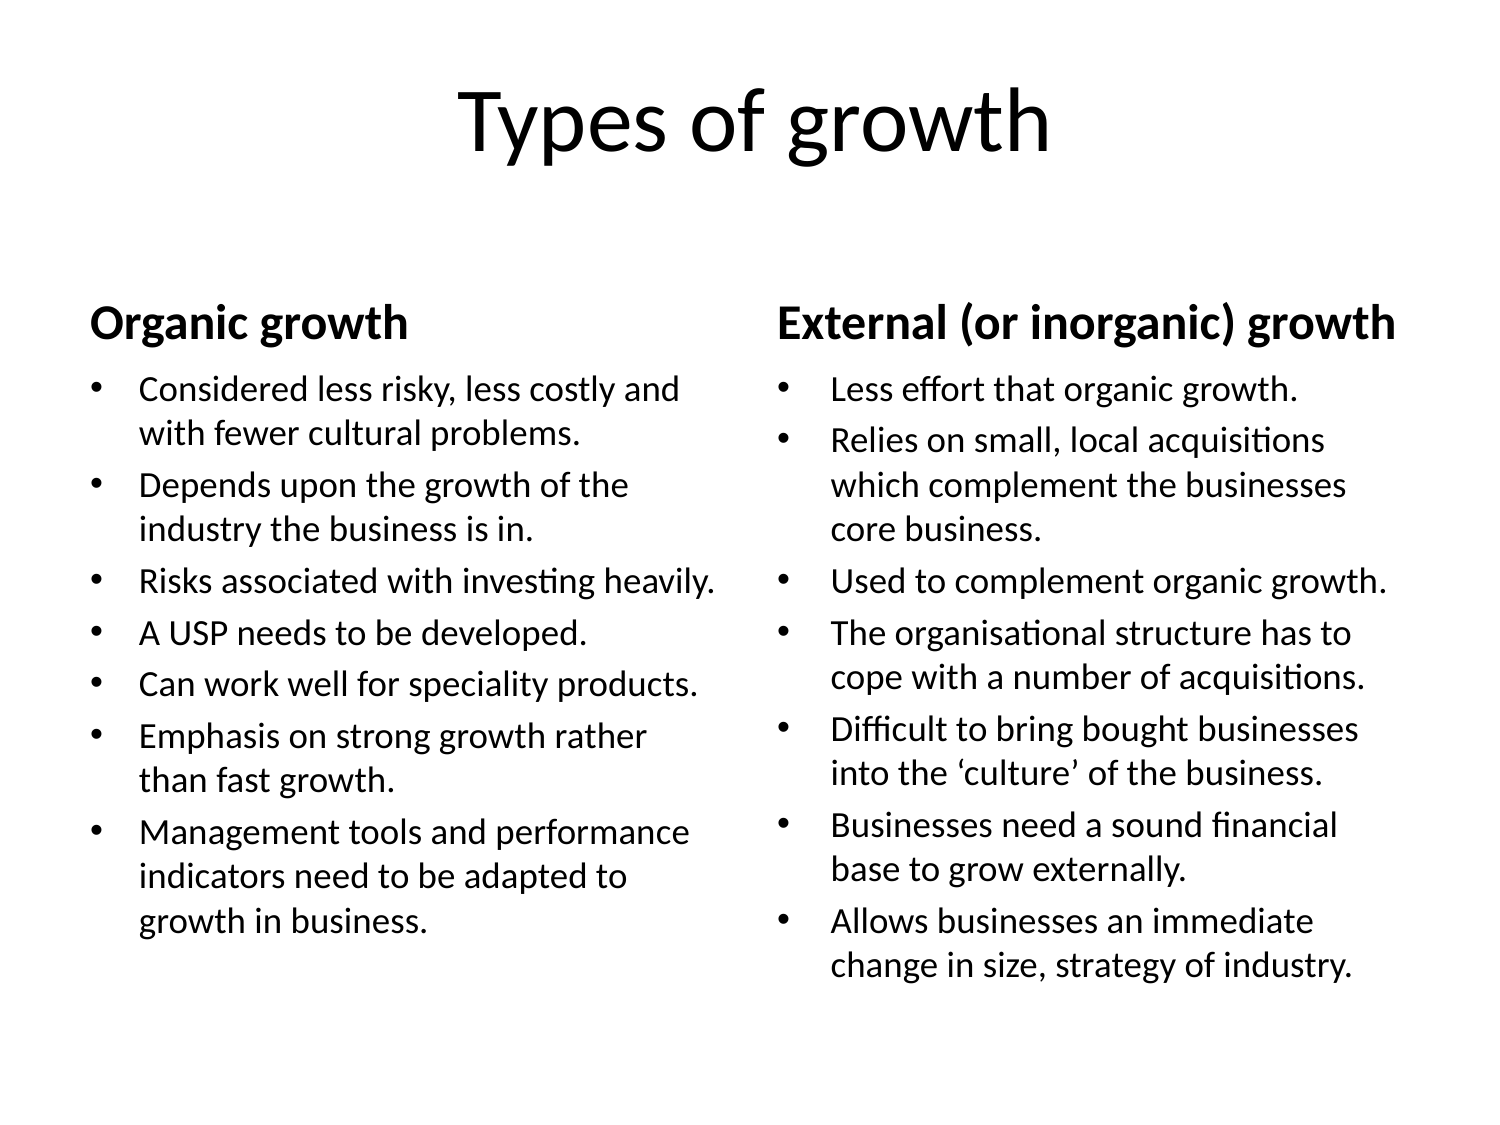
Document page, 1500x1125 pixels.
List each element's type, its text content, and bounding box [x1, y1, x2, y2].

list Less effort that organic growth. Relies on small, local acquisitions which complement the businesses core business. Used to complement organic growth. The organisational structure has to cope with a number of acquisitions. Difficult to bring bought businesses into the ‘culture’ of the business. Businesses need a sound financial base to grow externally. Allows businesses an immediate change in size, strategy of industry. [761, 356, 1425, 1005]
list External (or inorganic) growth [761, 251, 1425, 356]
list Organic growth [75, 251, 738, 356]
list Considered less risky, less costly and with fewer cultural problems. Depends upon the growth of the industry the business is in. Risks associated with investing heavily. A USP needs to be developed. Can work well for speciality products. Emphasis on strong growth rather than fast growth. Management tools and performance indicators need to be adapted to growth in business. [75, 356, 738, 1005]
title Types of growth [82, 35, 1429, 195]
